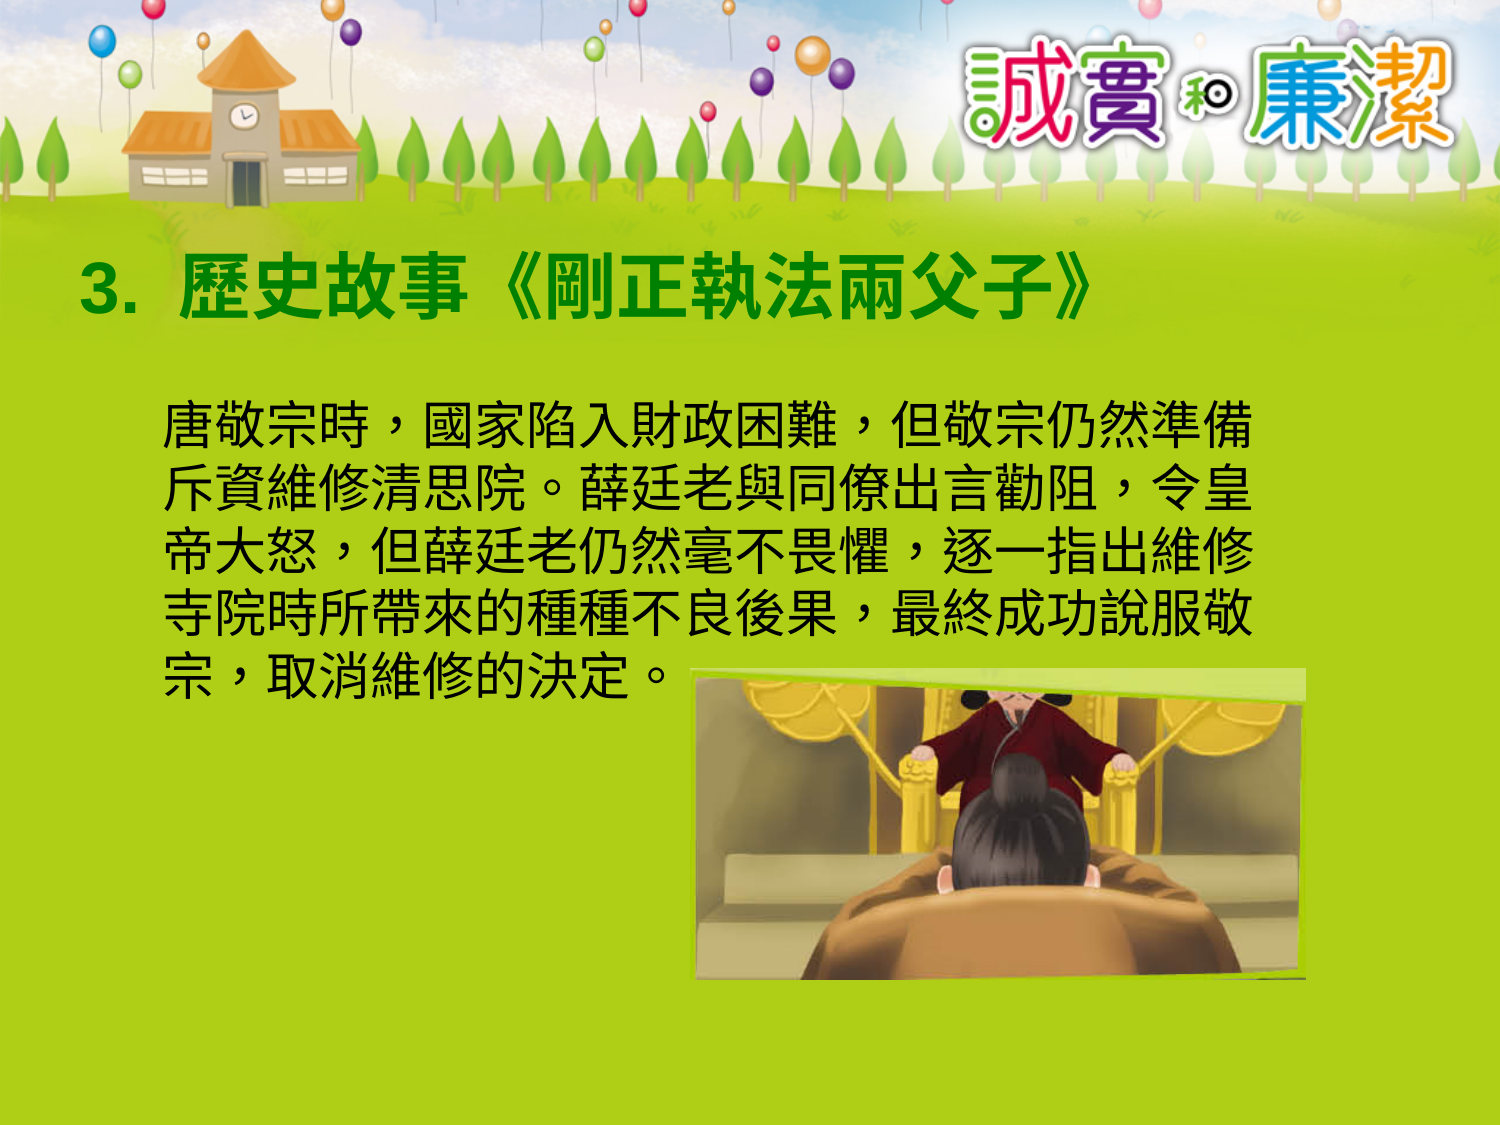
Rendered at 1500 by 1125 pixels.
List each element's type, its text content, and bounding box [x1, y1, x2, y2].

picture [0, 0, 1500, 1125]
list 唐敬宗時，國家陷入財政困難，但敬宗仍然準備斥資維修清思院。薛廷老與同僚出言勸阻，令皇帝大怒，但薛廷老仍然毫不畏懼，逐一指出維修寺院時所帶來的種種不良後果，最終成功說服敬宗，取消維修的決定。 [147, 385, 1294, 1022]
title 3. 歷史故事《剛正執法兩父子》 [64, 208, 1415, 362]
